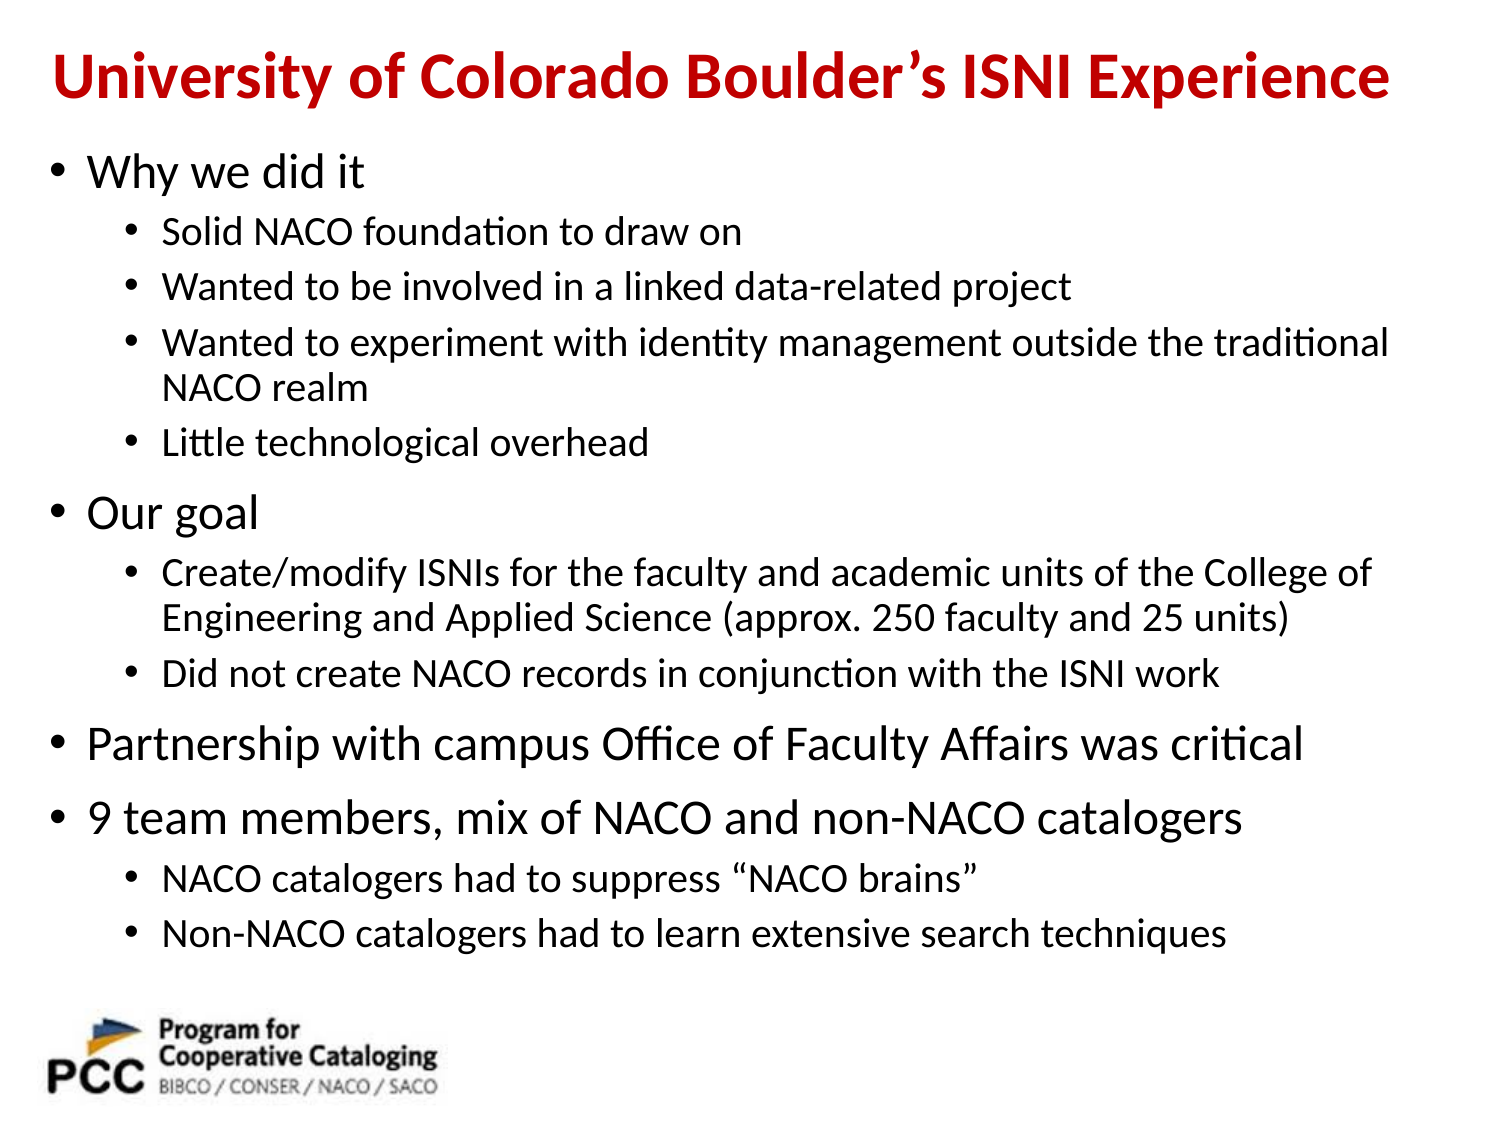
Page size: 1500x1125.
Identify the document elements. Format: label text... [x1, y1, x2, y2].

picture [37, 1008, 448, 1107]
title University of Colorado Boulder’s ISNI Experience [37, 6, 1425, 137]
list Why we did it Solid NACO foundation to draw on Wanted to be involved in a linked data-related project Wanted to experiment with identity management outside the traditional NACO realm Little technological overhead Our goal Create/modify ISNIs for the faculty and academic units of the College of Engineering and Applied Science (approx. 250 faculty and 25 units) Did not create NACO records in conjunction with the ISNI work Partnership with campus Office of Faculty Affairs was critical 9 team members, mix of NACO and non-NACO catalogers NACO catalogers had to suppress “NACO brains” Non-NACO catalogers had to learn extensive search techniques [34, 137, 1485, 986]
